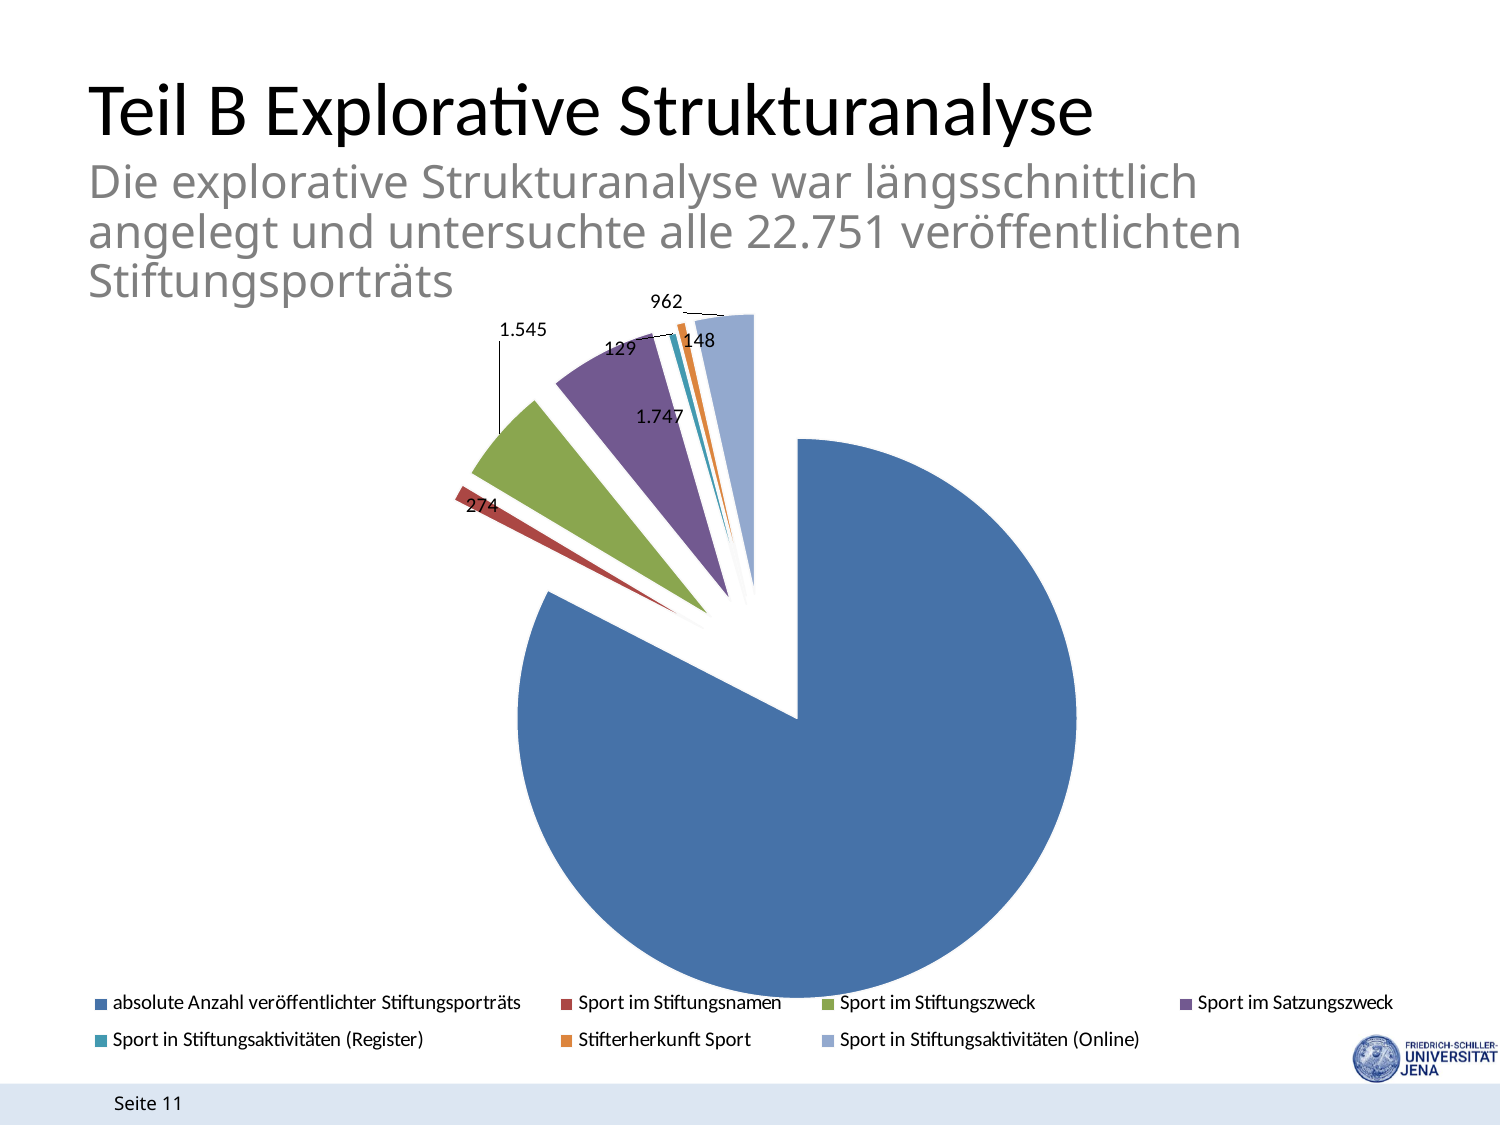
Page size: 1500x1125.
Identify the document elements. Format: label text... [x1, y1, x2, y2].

text_box Die explorative Strukturanalyse war längsschnittlich angelegt und untersuchte alle 22.751 veröffentlichten Stiftungsporträts [88, 159, 1400, 182]
chart [61, 184, 1427, 1068]
text_box Teil B Explorative Strukturanalyse [88, 70, 1500, 248]
picture [1352, 1034, 1498, 1083]
